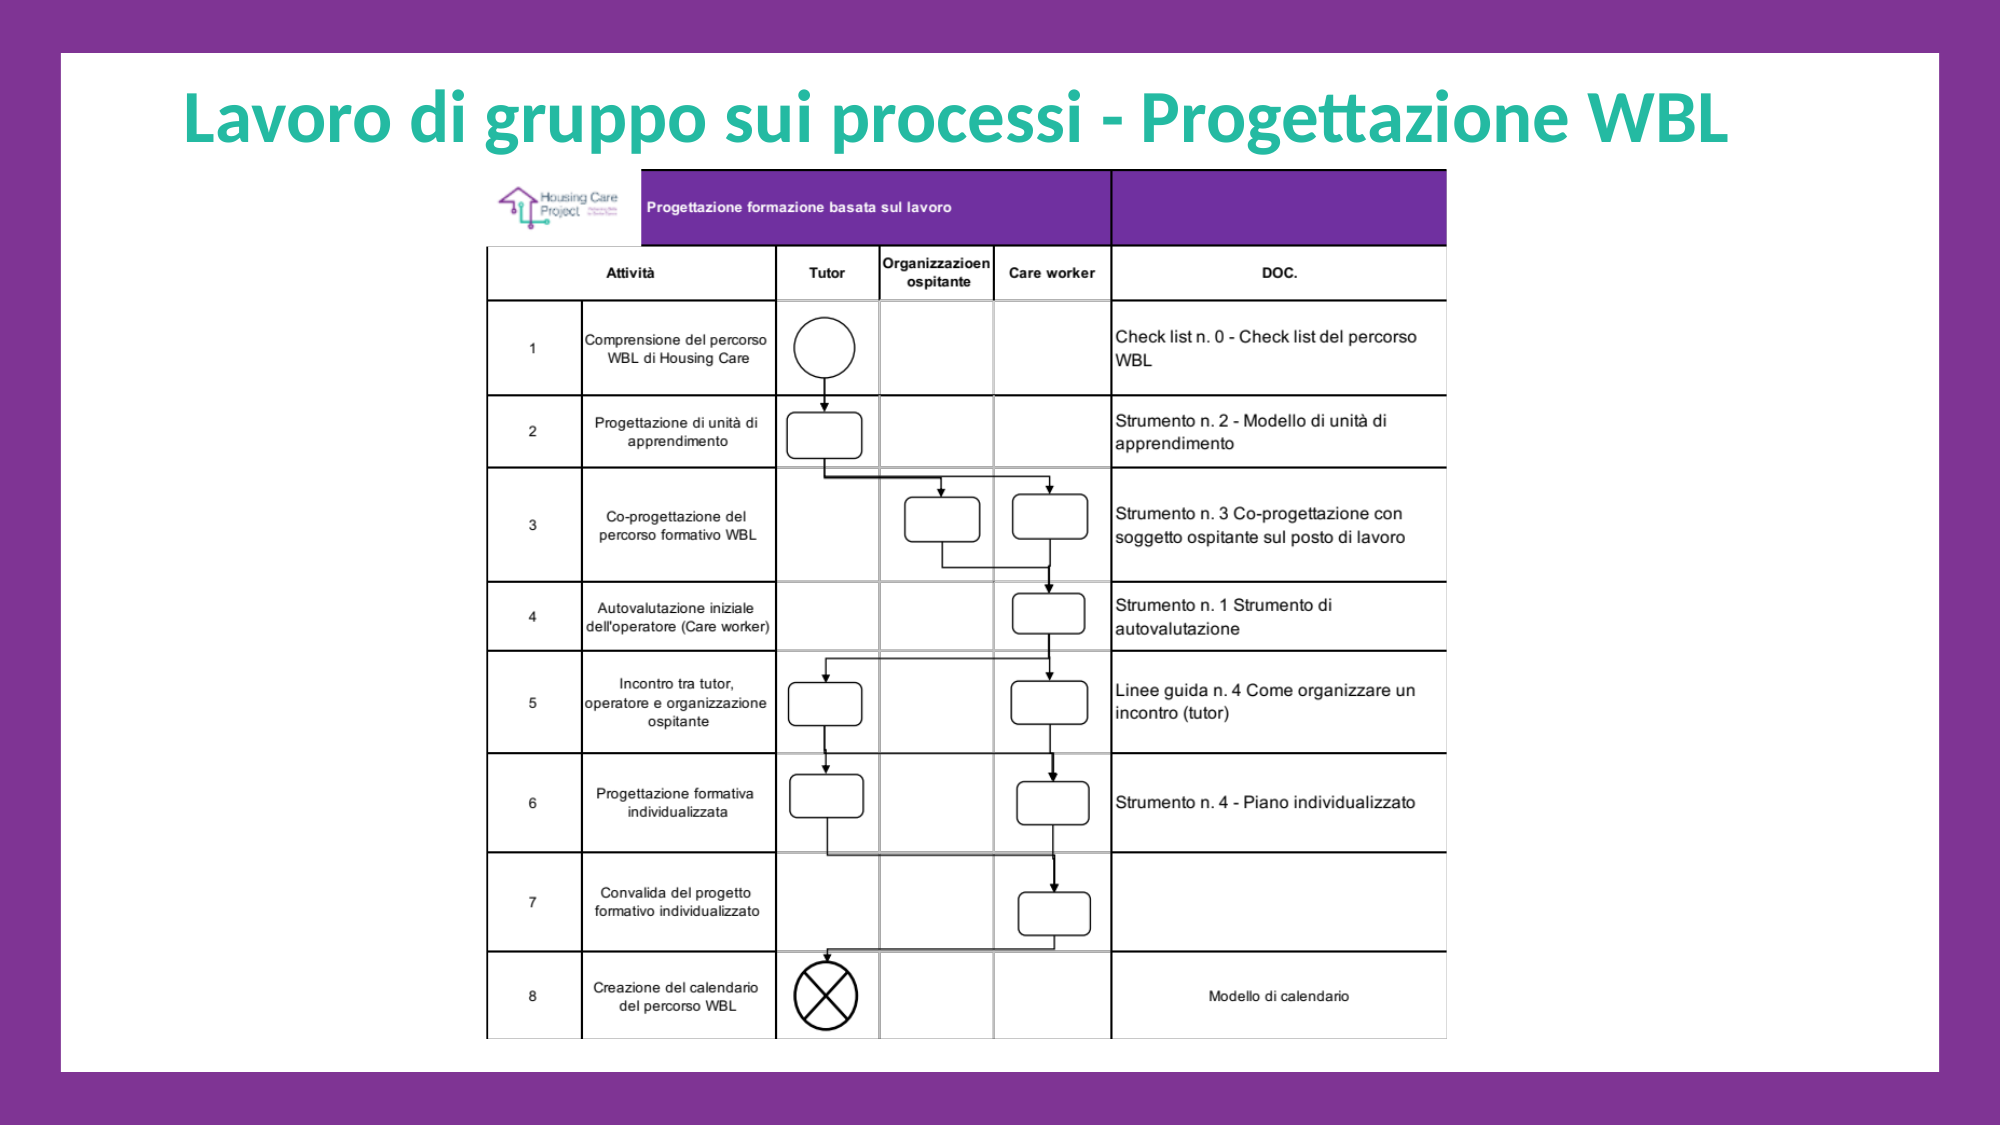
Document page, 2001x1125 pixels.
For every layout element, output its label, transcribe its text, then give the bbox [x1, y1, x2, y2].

list Lavoro di gruppo sui processi - Progettazione WBL [130, 69, 1869, 202]
picture [486, 168, 1447, 1040]
